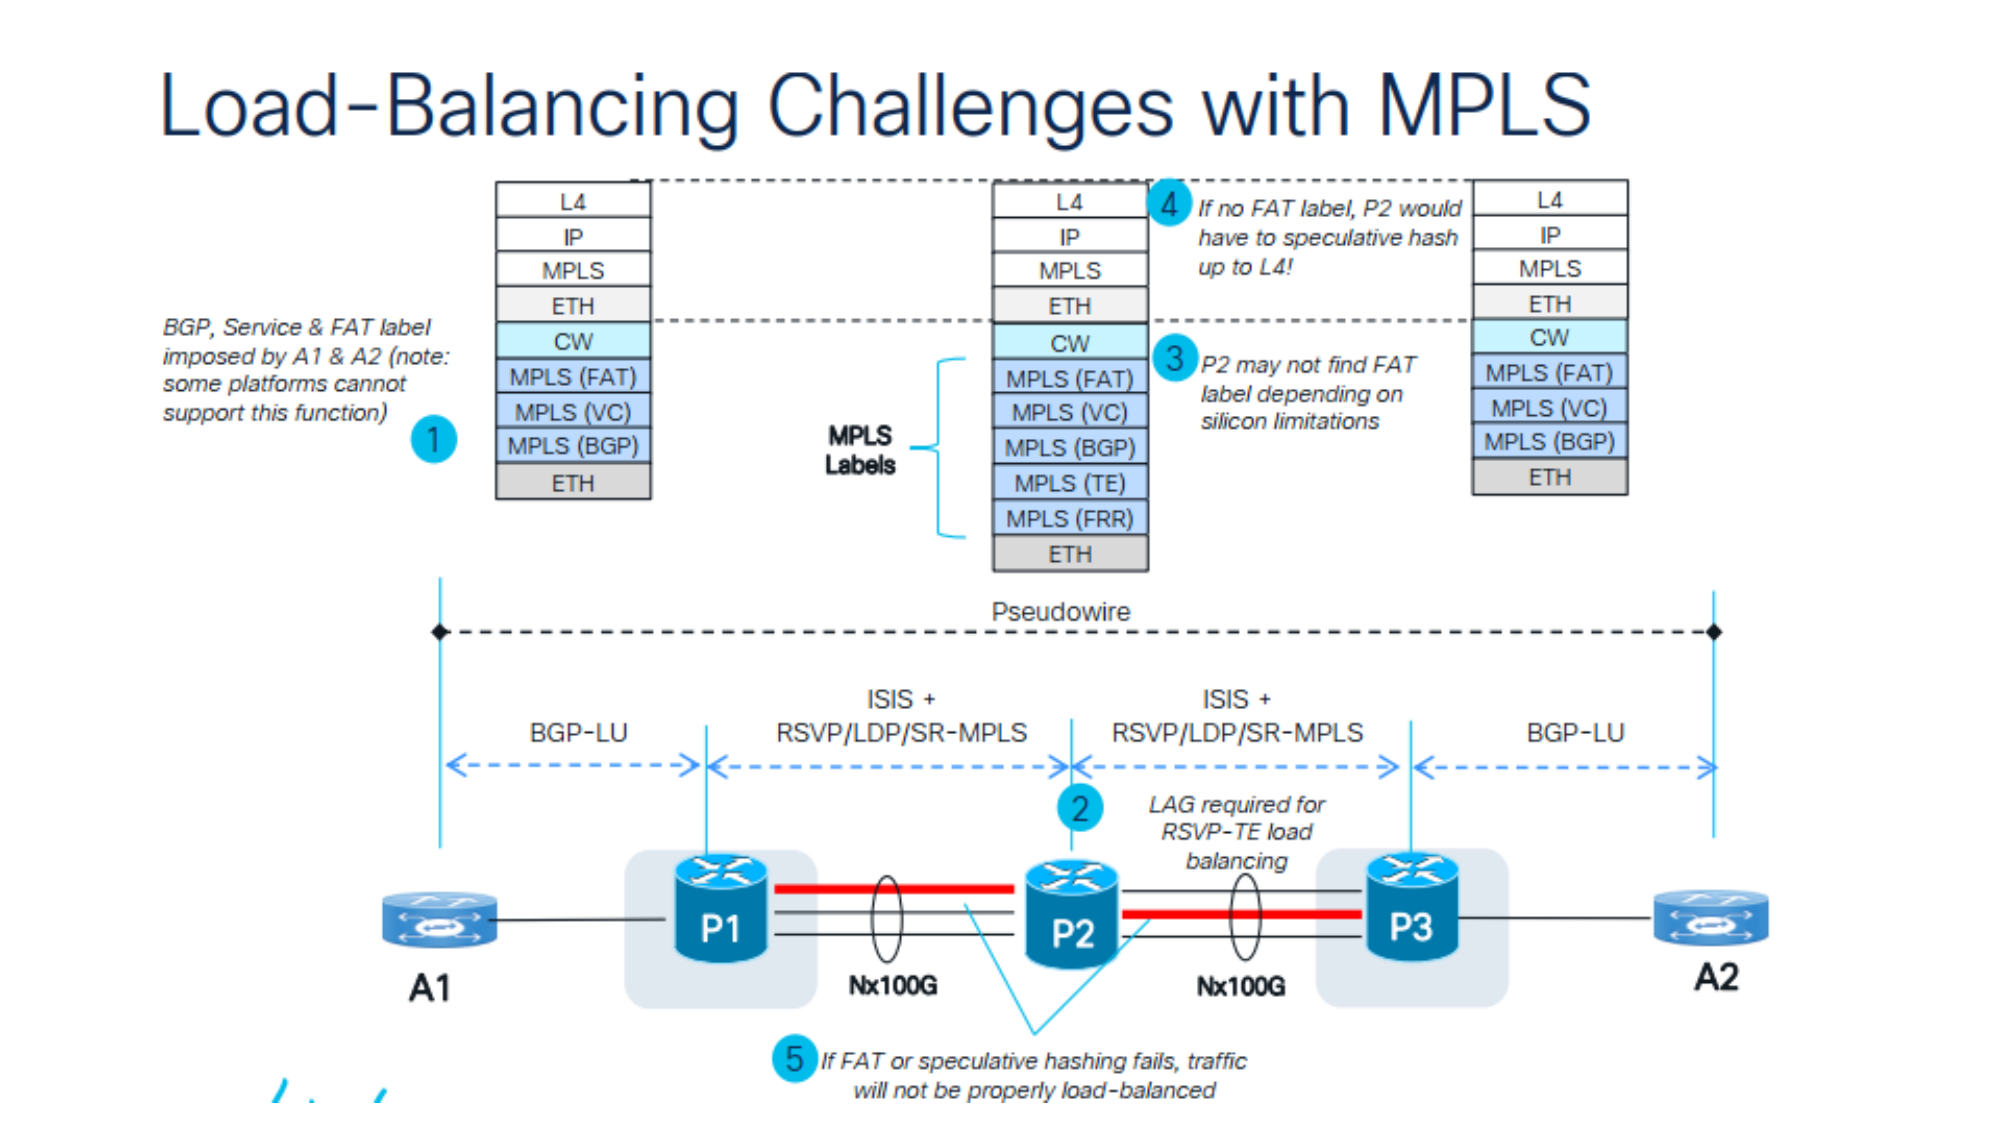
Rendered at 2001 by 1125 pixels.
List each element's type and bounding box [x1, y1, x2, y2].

picture [87, 21, 1913, 1104]
